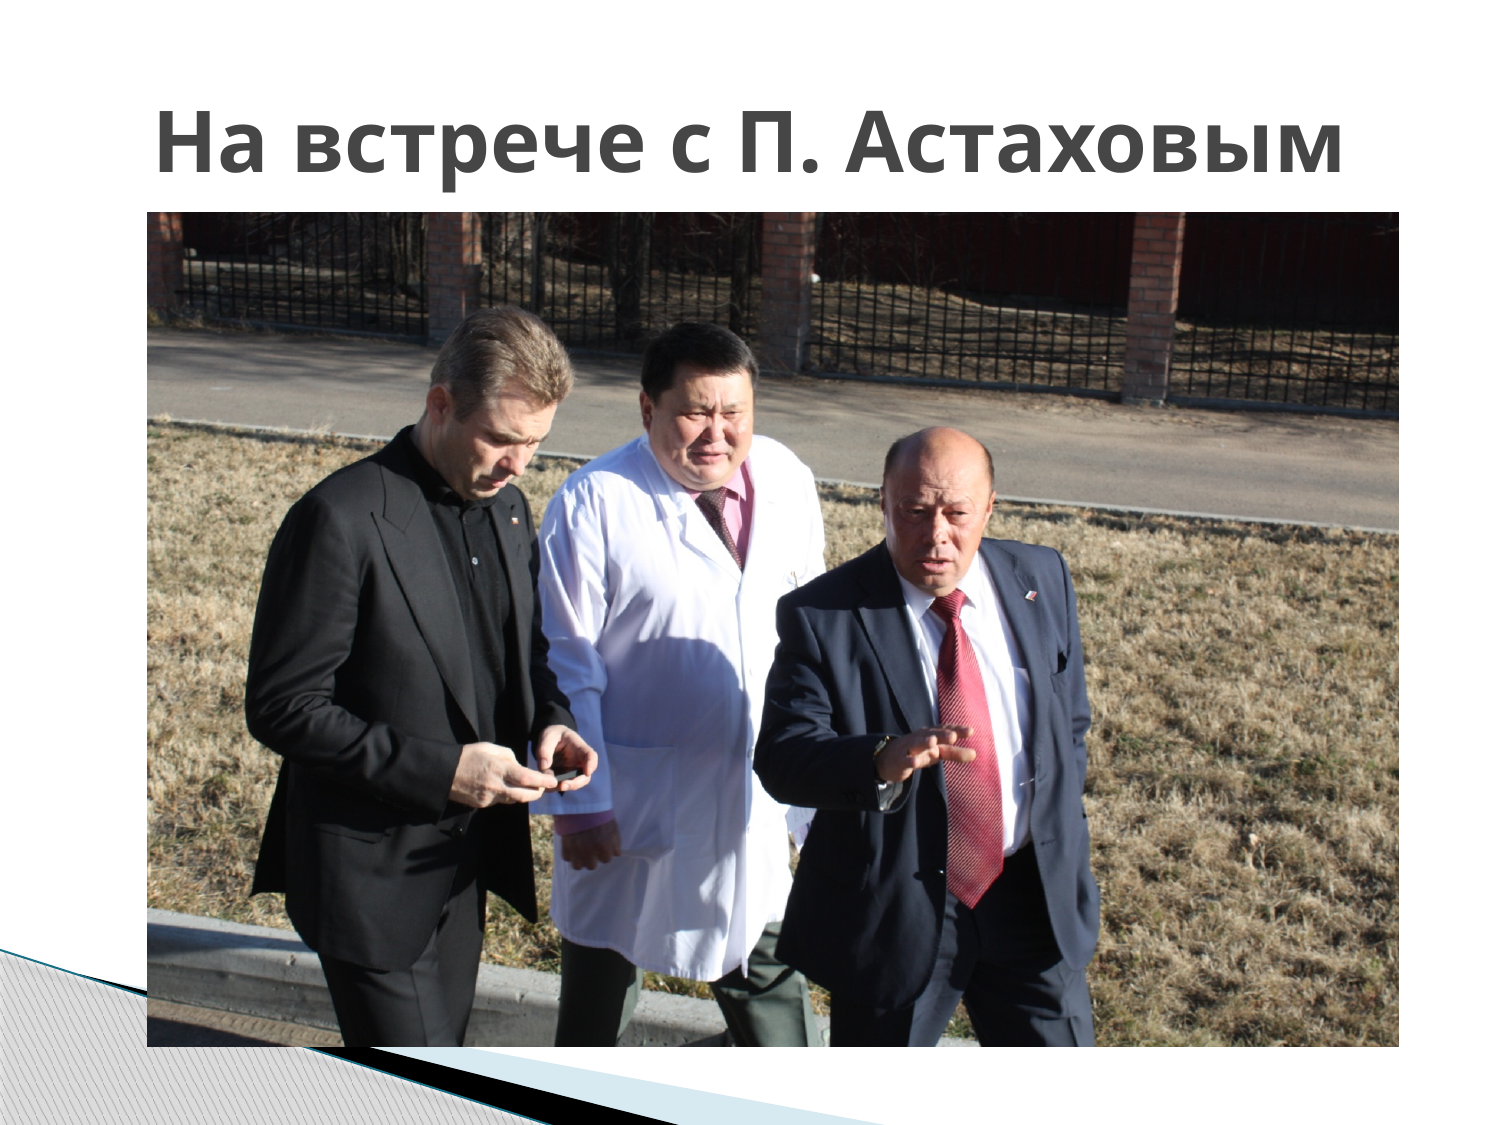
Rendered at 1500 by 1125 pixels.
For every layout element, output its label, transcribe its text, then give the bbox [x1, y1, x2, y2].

title На встрече с П. Астаховым [75, 45, 1425, 233]
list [147, 212, 1400, 1047]
